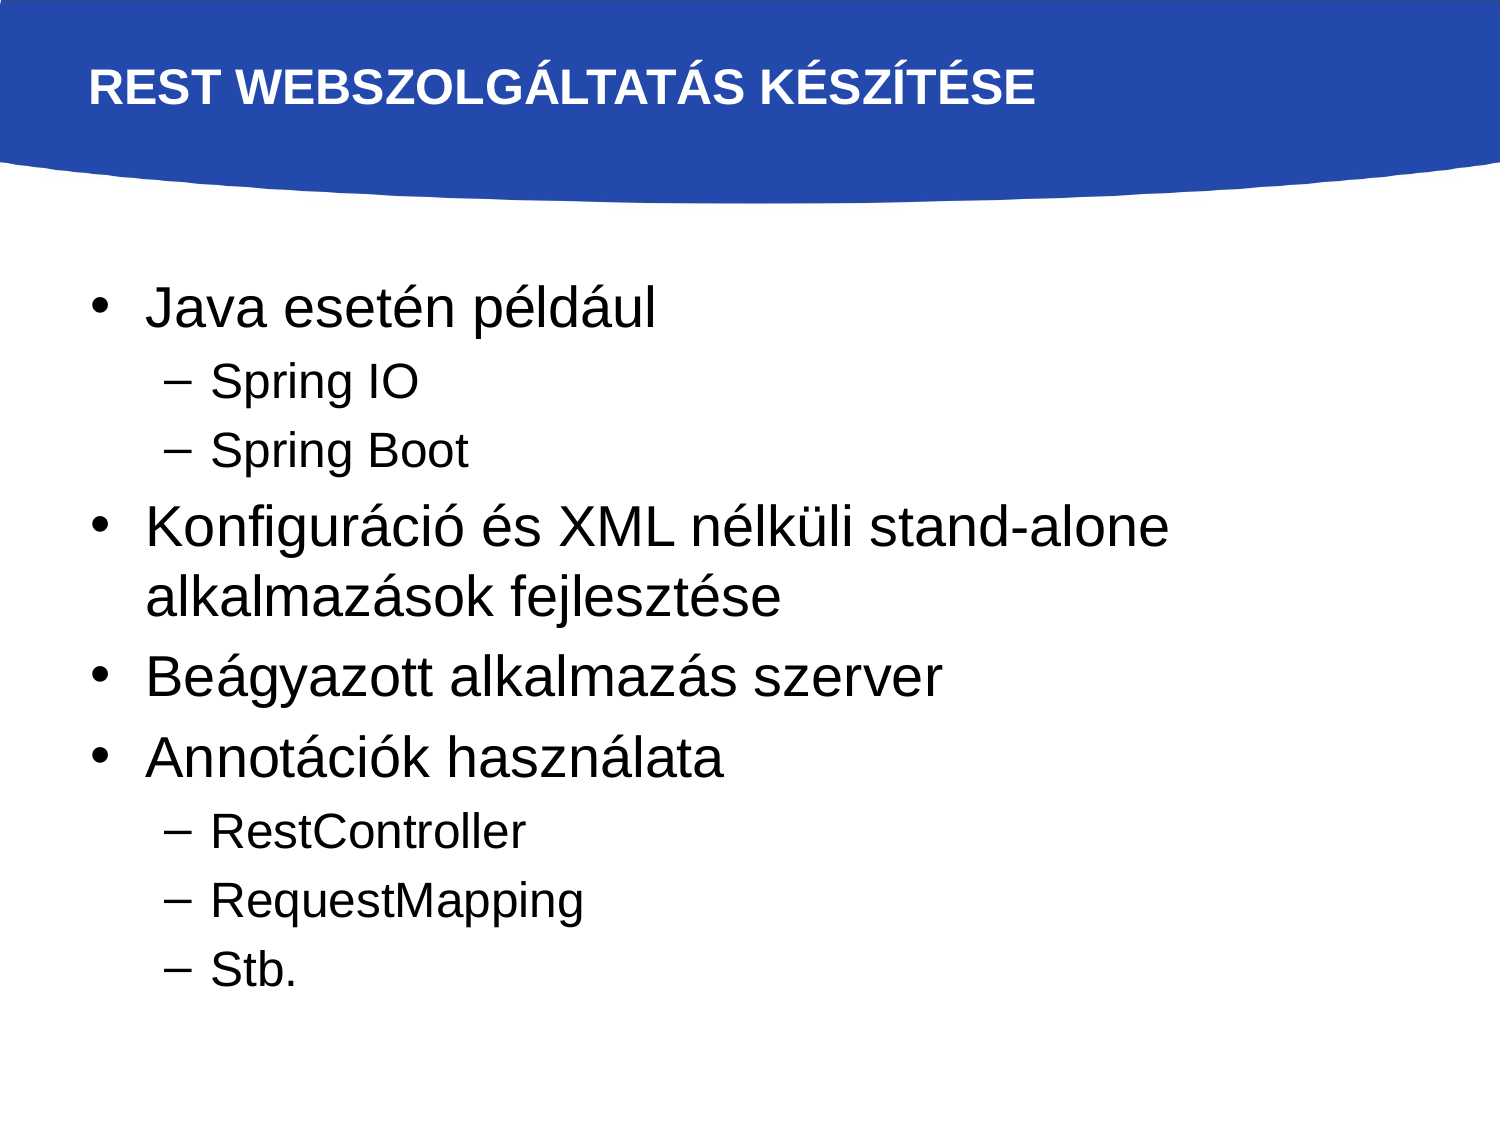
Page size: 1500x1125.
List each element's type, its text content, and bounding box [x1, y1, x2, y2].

picture [0, 0, 1500, 1125]
list Java esetén például Spring IO Spring Boot Konfiguráció és XML nélküli stand-alone alkalmazások fejlesztése Beágyazott alkalmazás szerver Annotációk használata RestController RequestMapping Stb. [75, 262, 1425, 1005]
title REST webszolgáltatás készítése [73, 7, 1128, 161]
